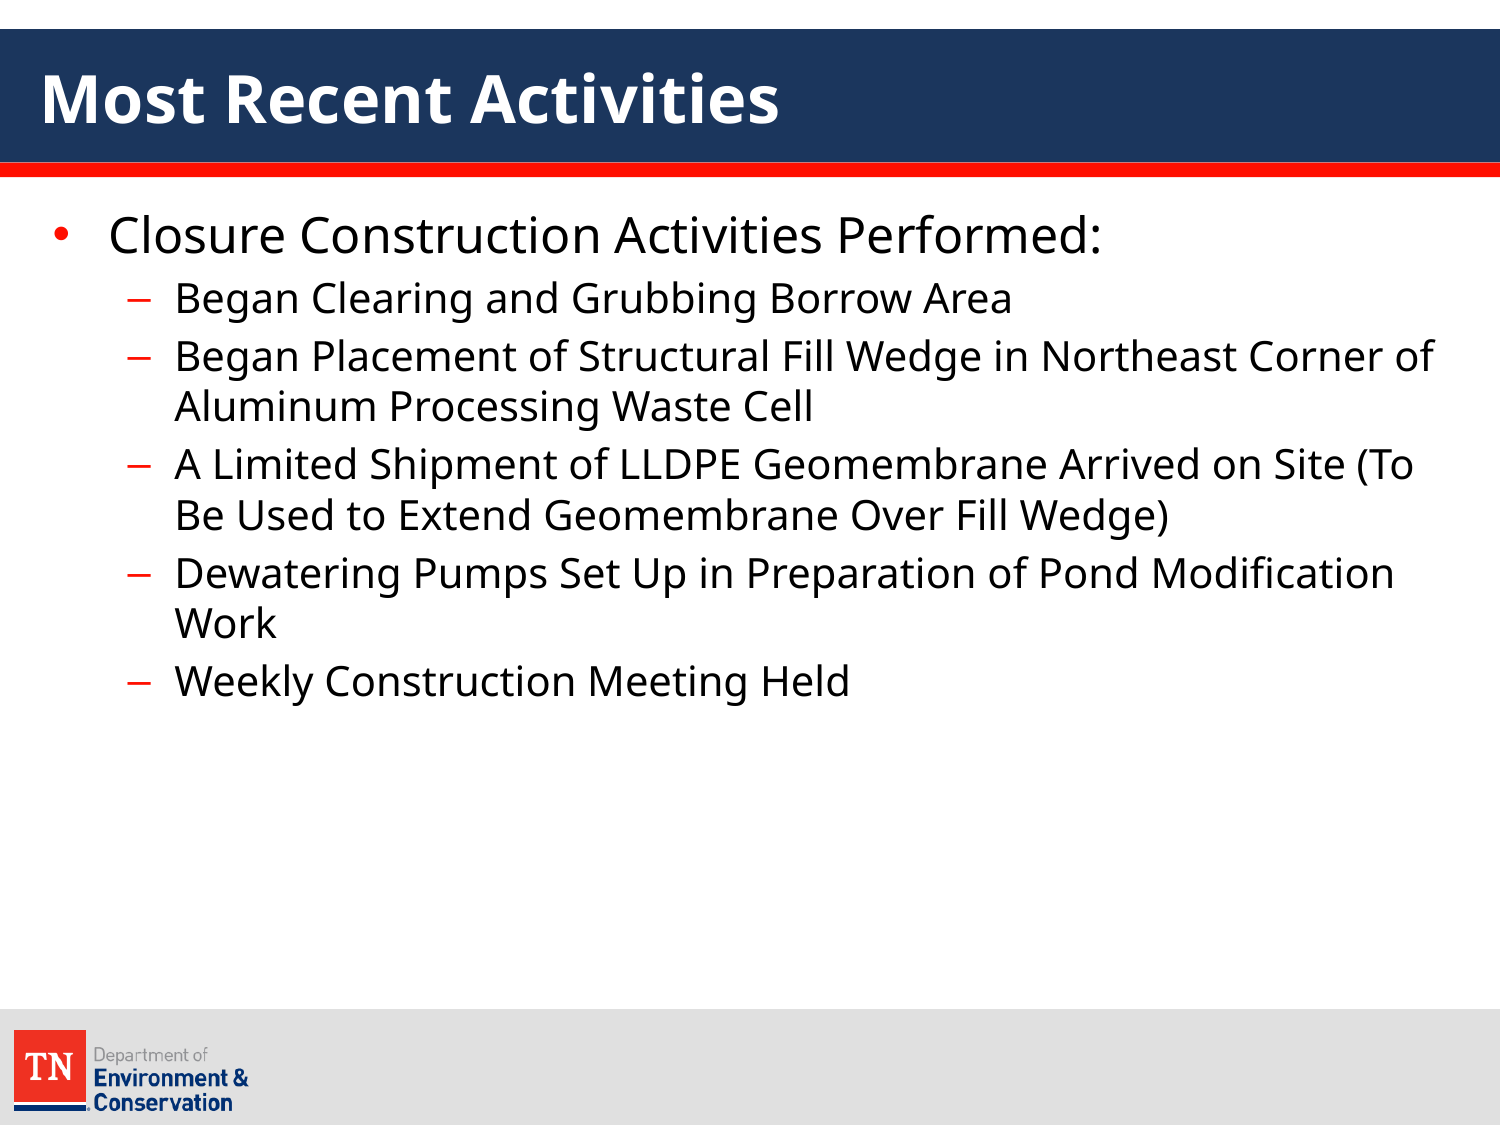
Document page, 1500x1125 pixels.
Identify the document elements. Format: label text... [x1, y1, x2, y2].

list Closure Construction Activities Performed: Began Clearing and Grubbing Borrow Area Began Placement of Structural Fill Wedge in Northeast Corner of Aluminum Processing Waste Cell A Limited Shipment of LLDPE Geomembrane Arrived on Site (To Be Used to Extend Geomembrane Over Fill Wedge) Dewatering Pumps Set Up in Preparation of Pond Modification Work Weekly Construction Meeting Held [37, 195, 1475, 1010]
title Most Recent Activities [24, 29, 1475, 165]
